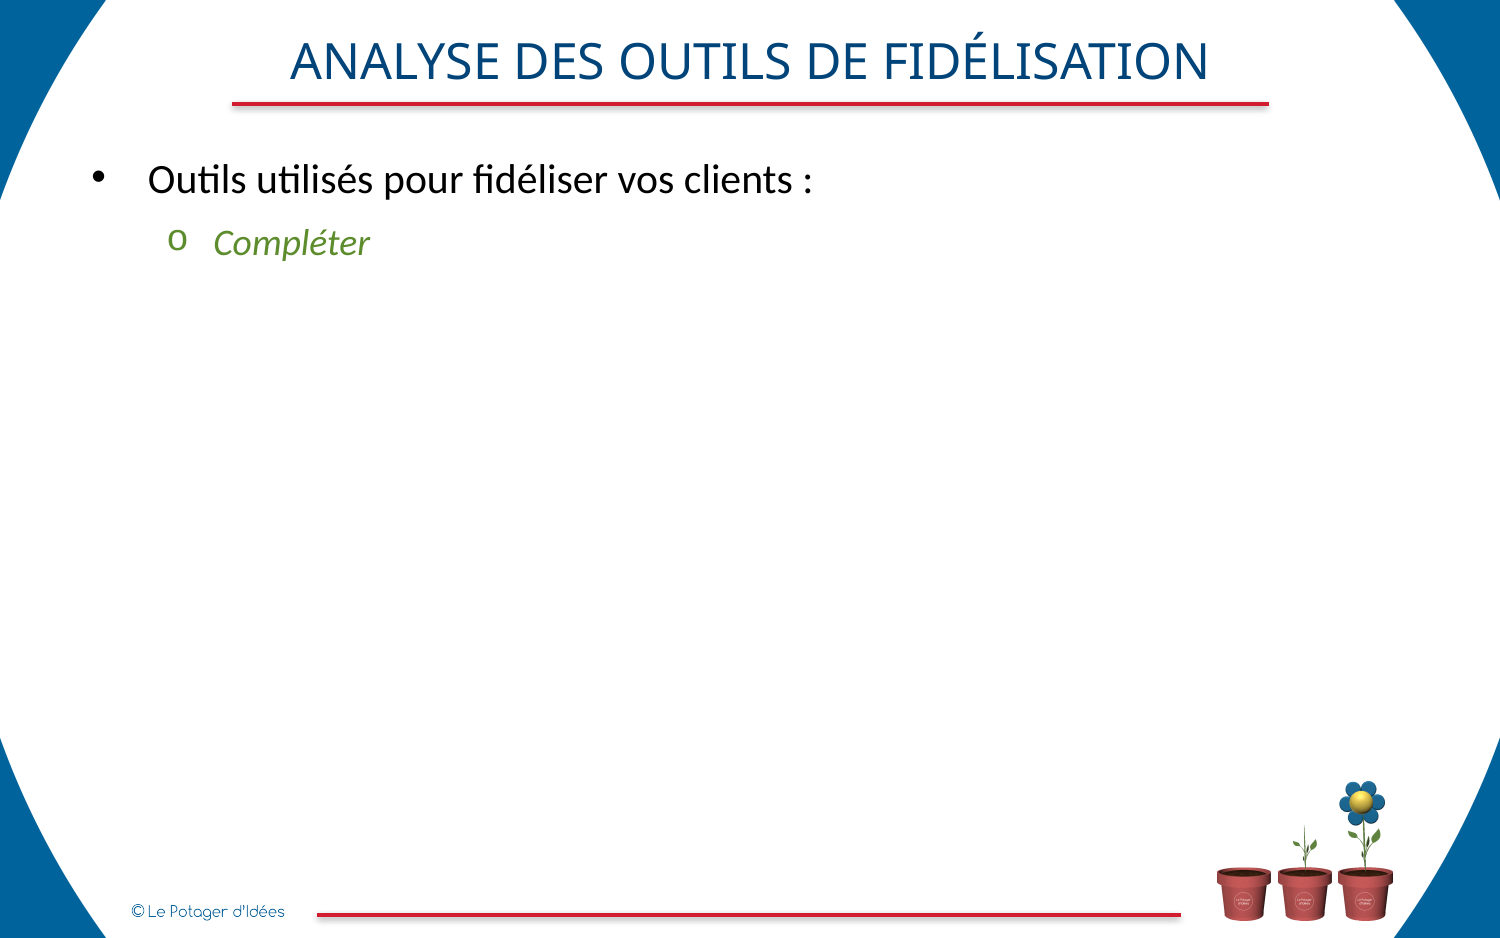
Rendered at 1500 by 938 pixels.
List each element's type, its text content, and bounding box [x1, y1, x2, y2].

list Outils utilisés pour fidéliser vos clients : Compléter [76, 133, 1420, 446]
picture [0, 0, 1500, 938]
list ANALYSE DES OUTILS DE FIDÉLISATION [162, 21, 1339, 80]
